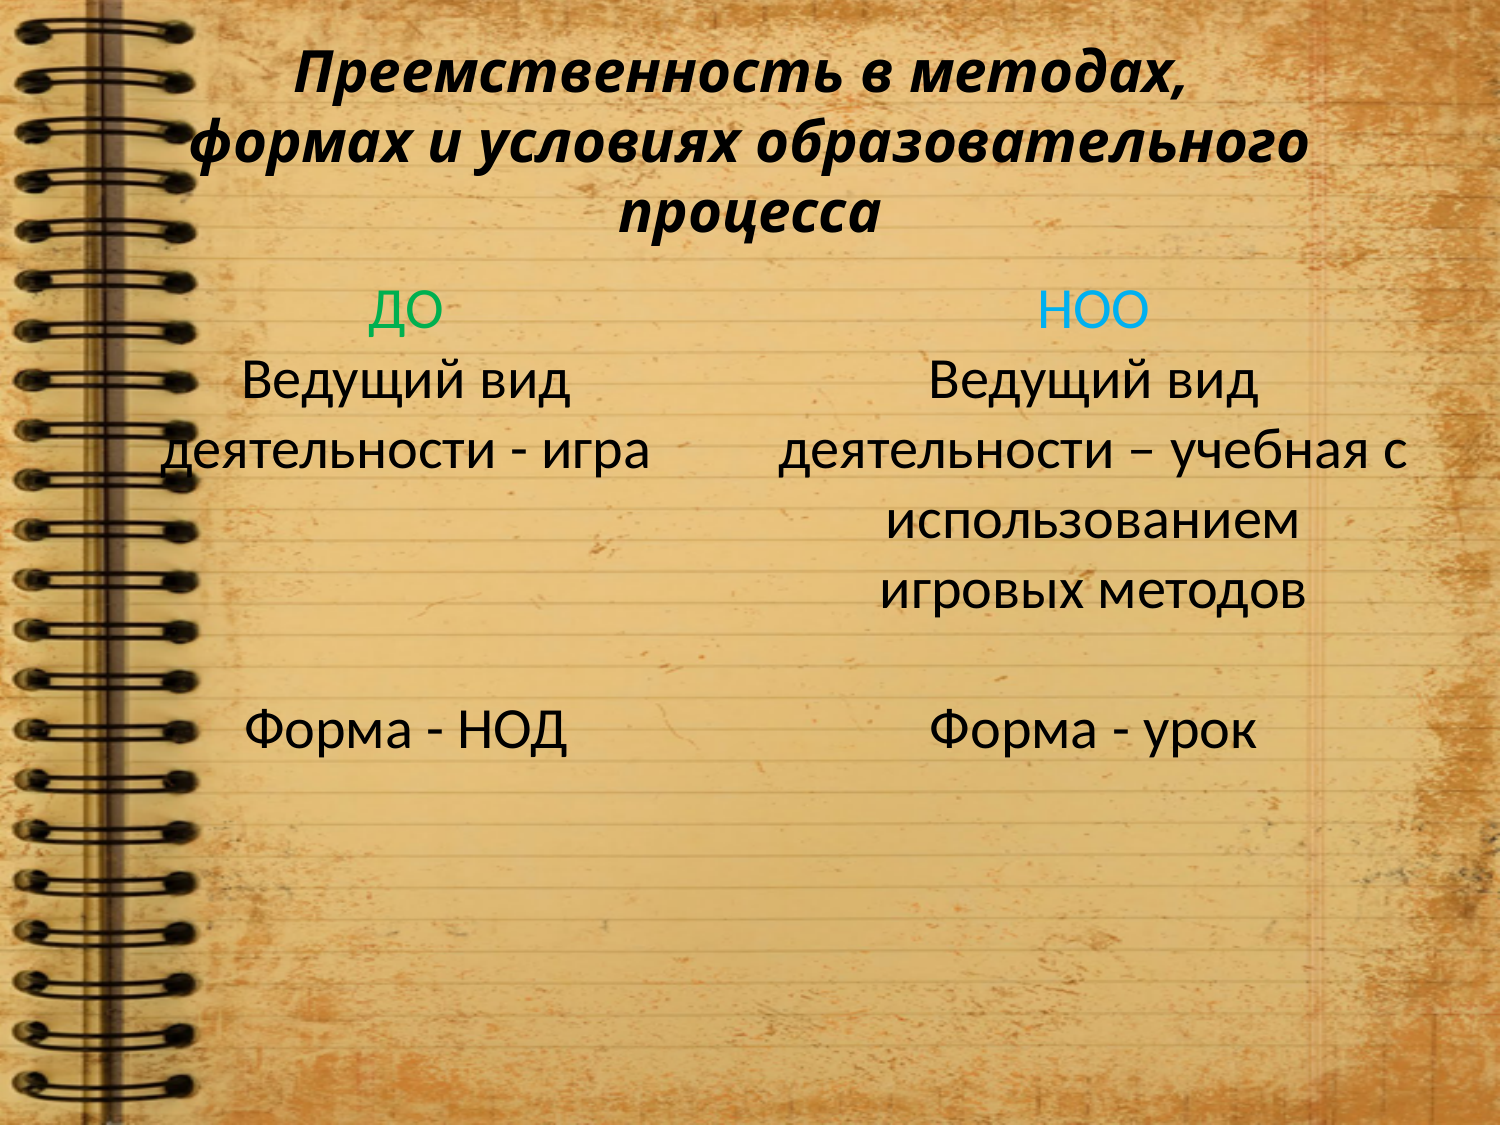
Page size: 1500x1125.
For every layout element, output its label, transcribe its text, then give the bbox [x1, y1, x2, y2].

title Преемственность в методах, формах и условиях образовательного процесса [75, 45, 1425, 233]
picture [0, 0, 1500, 1125]
list НОО Ведущий вид деятельности – учебная с использованием игровых методов Форма - урок [762, 262, 1425, 1005]
list ДО Ведущий вид деятельности - игра Форма - НОД [75, 262, 738, 1005]
